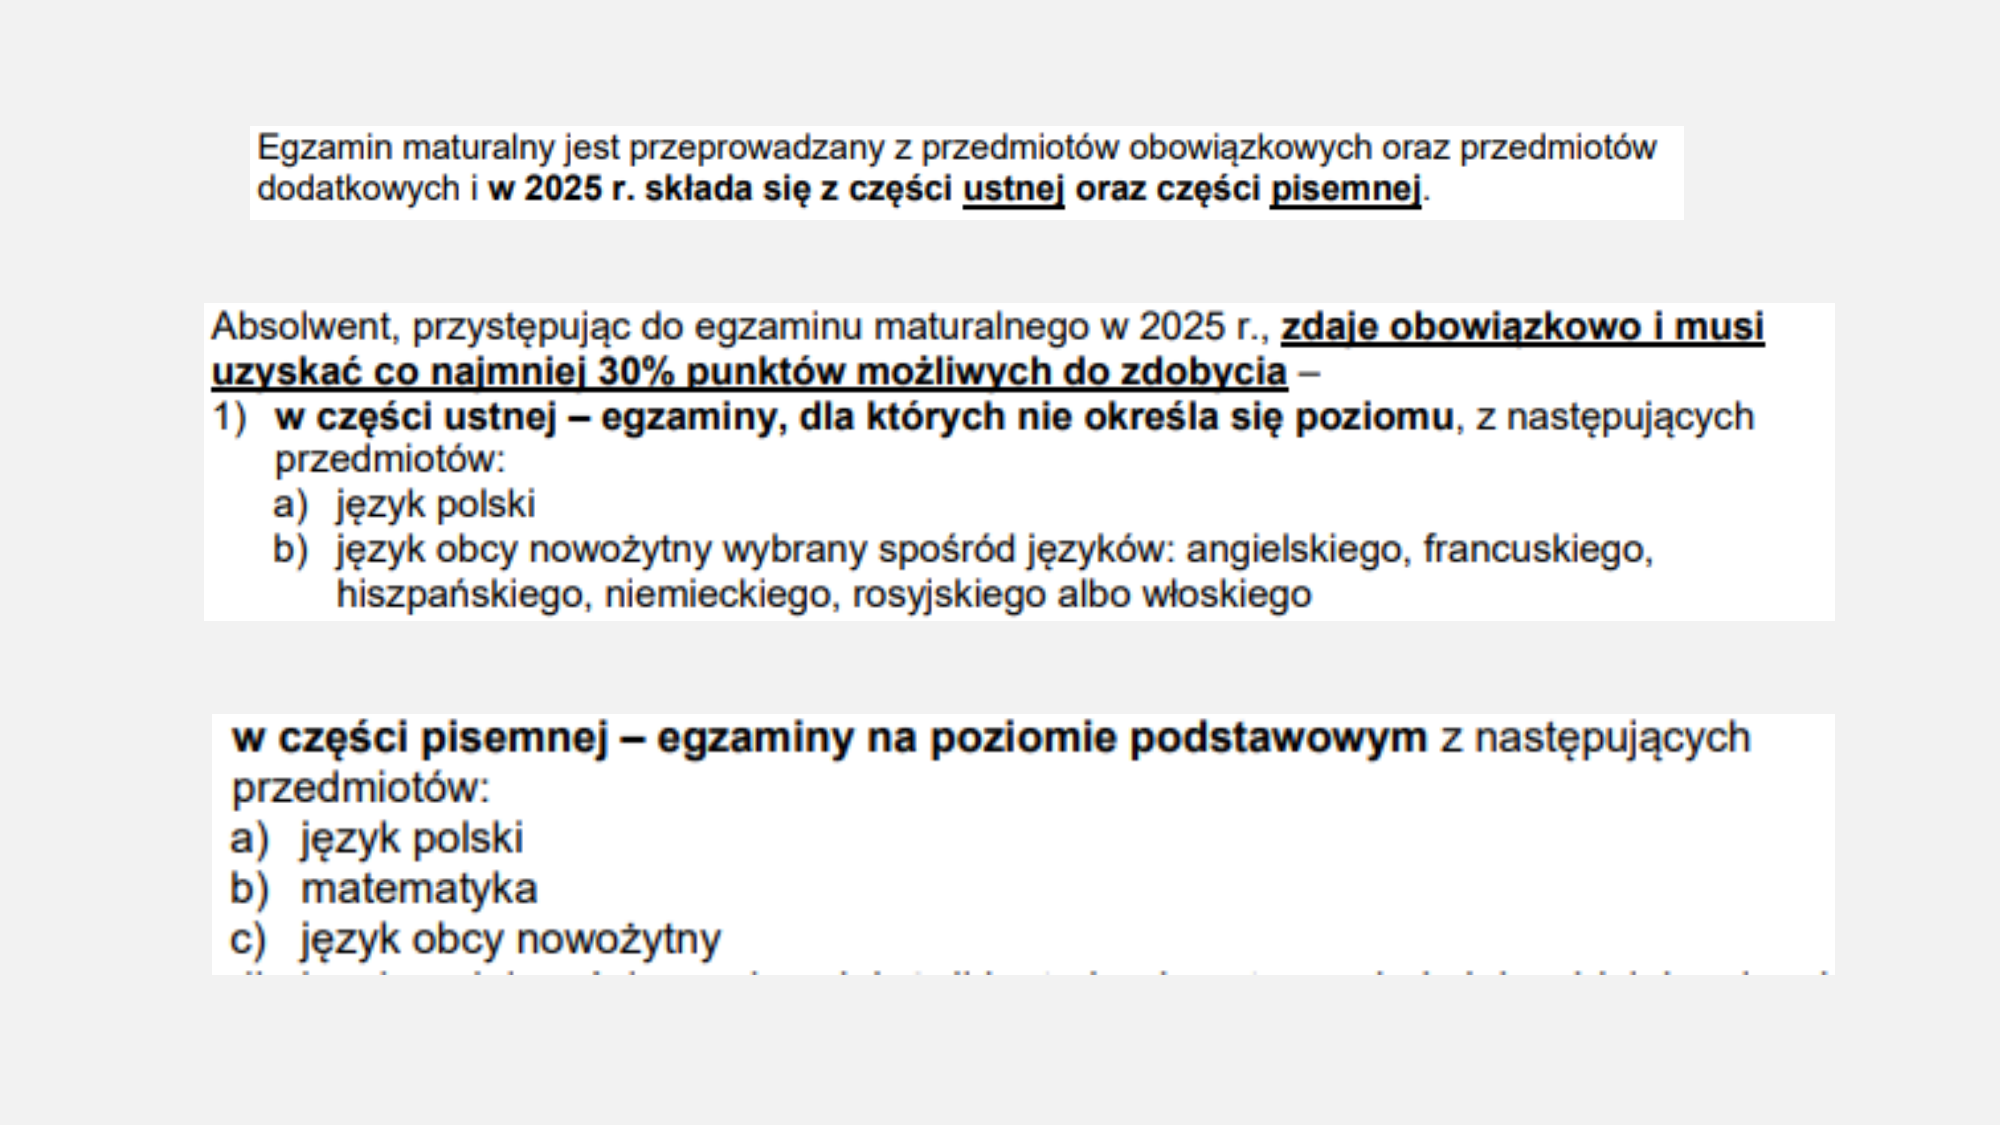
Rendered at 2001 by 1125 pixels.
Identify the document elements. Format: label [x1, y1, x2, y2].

picture [250, 126, 1684, 220]
picture [204, 303, 1835, 621]
picture [211, 714, 1835, 975]
